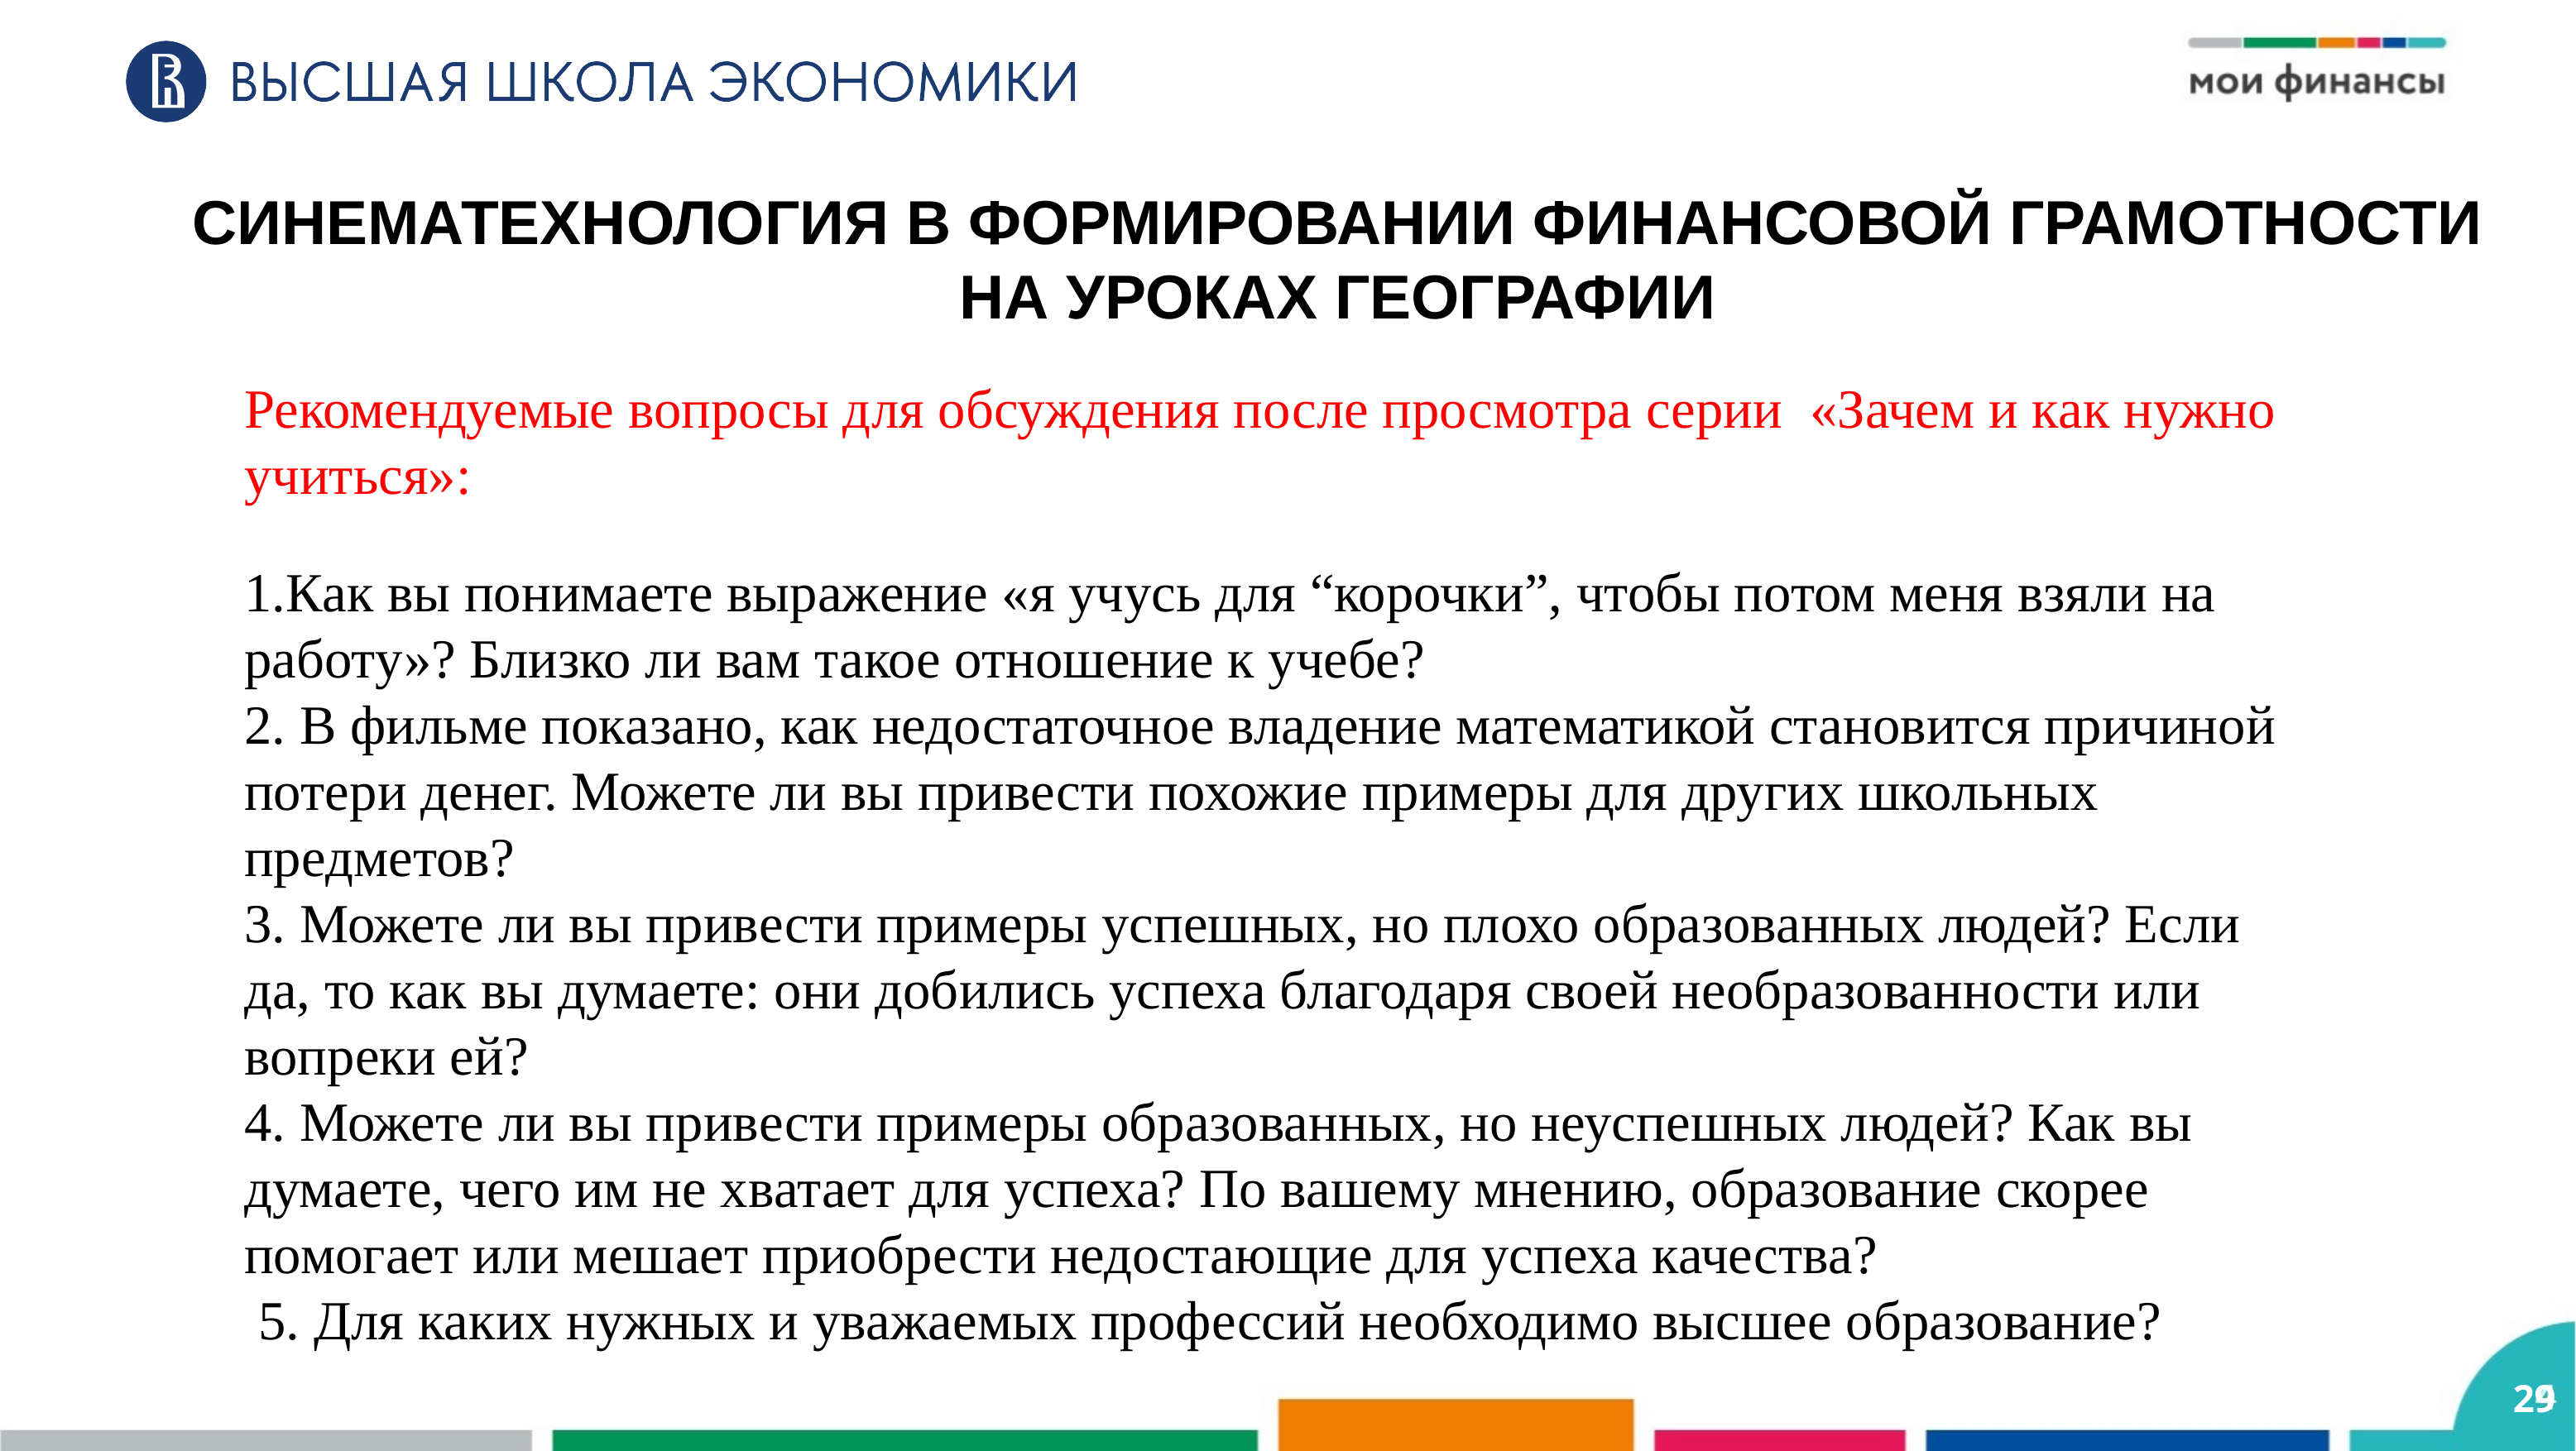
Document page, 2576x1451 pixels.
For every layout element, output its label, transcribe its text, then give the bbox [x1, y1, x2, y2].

text_box Рекомендуемые вопросы для обсуждения после просмотра серии «Зачем и как нужно учиться»: 1.Как вы понимаете выражение «я учусь для “корочки”, чтобы потом меня взяли на работу»? Близко ли вам такое отношение к учебе? 2. В фильме показано, как недостаточное владение математикой становится причиной потери денег. Можете ли вы привести похожие примеры для других школьных предметов? 3. Можете ли вы привести примеры успешных, но плохо образованных людей? Если да, то как вы думаете: они добились успеха благодаря своей необразованности или вопреки ей? 4. Можете ли вы привести примеры образованных, но неуспешных людей? Как вы думаете, чего им не хватает для успеха? По вашему мнению, образование скорее помогает или мешает приобрести недостающие для успеха качества? 5. Для каких нужных и уважаемых профессий необходимо высшее образование? [225, 363, 2339, 1361]
slide_number 29 [2470, 1365, 2576, 1430]
picture [0, 0, 2576, 1451]
text_box СИНЕМАТЕХНОЛОГИЯ В ФОРМИРОВАНИИ ФИНАНСОВОЙ ГРАМОТНОСТИ НА УРОКАХ ГЕОГРАФИИ [126, 173, 2550, 416]
